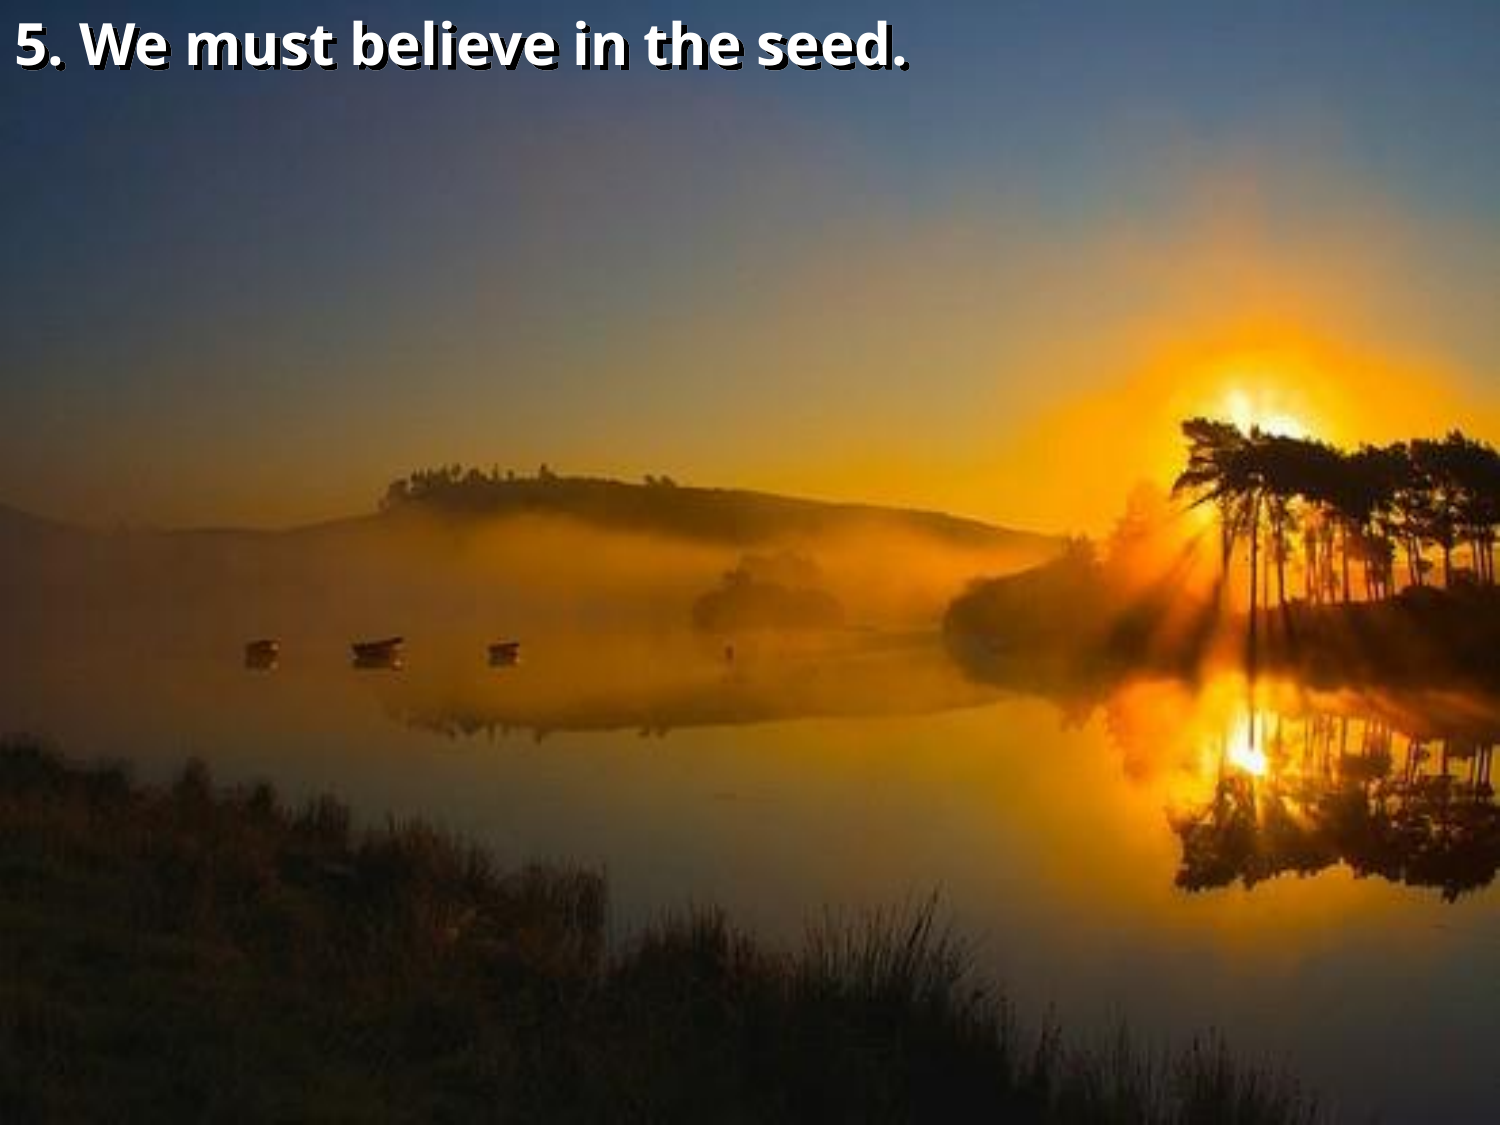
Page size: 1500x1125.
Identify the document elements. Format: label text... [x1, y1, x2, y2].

picture [0, 85, 1500, 1125]
text_box 5. We must believe in the seed. [0, 0, 1500, 85]
